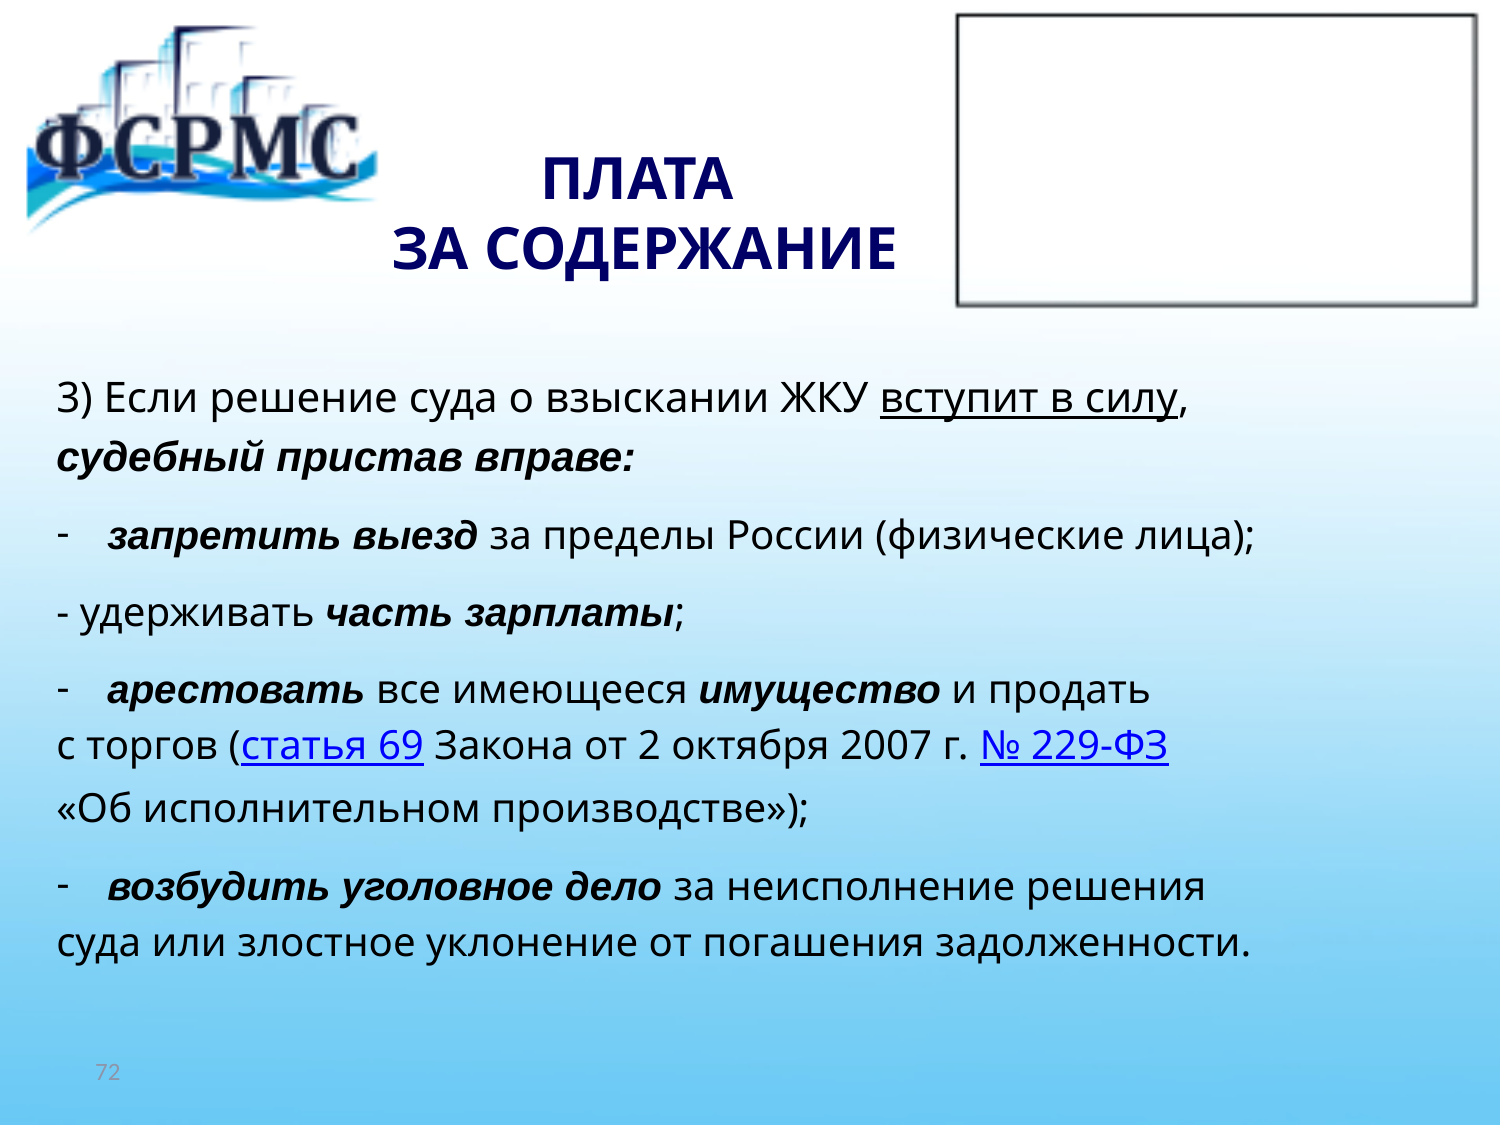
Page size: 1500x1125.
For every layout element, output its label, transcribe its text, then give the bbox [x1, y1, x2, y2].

slide_number 72 [53, 1040, 136, 1100]
title ПЛАТА ЗА СОДЕРЖАНИЕ [339, 117, 950, 305]
picture [0, 0, 1500, 1125]
list 3) Если решение суда о взыскании ЖКУ вступит в силу, судебный пристав вправе: запретить выезд за пределы России (физические лица); - удерживать часть зарплаты; арестовать все имеющееся имущество и продать с торгов (статья 69 Закона от 2 октября 2007 г. № 229-ФЗ «Об исполнительном производстве»); возбудить уголовное дело за неисполнение решения суда или злостное уклонение от погашения задолженности. [41, 363, 1500, 1114]
